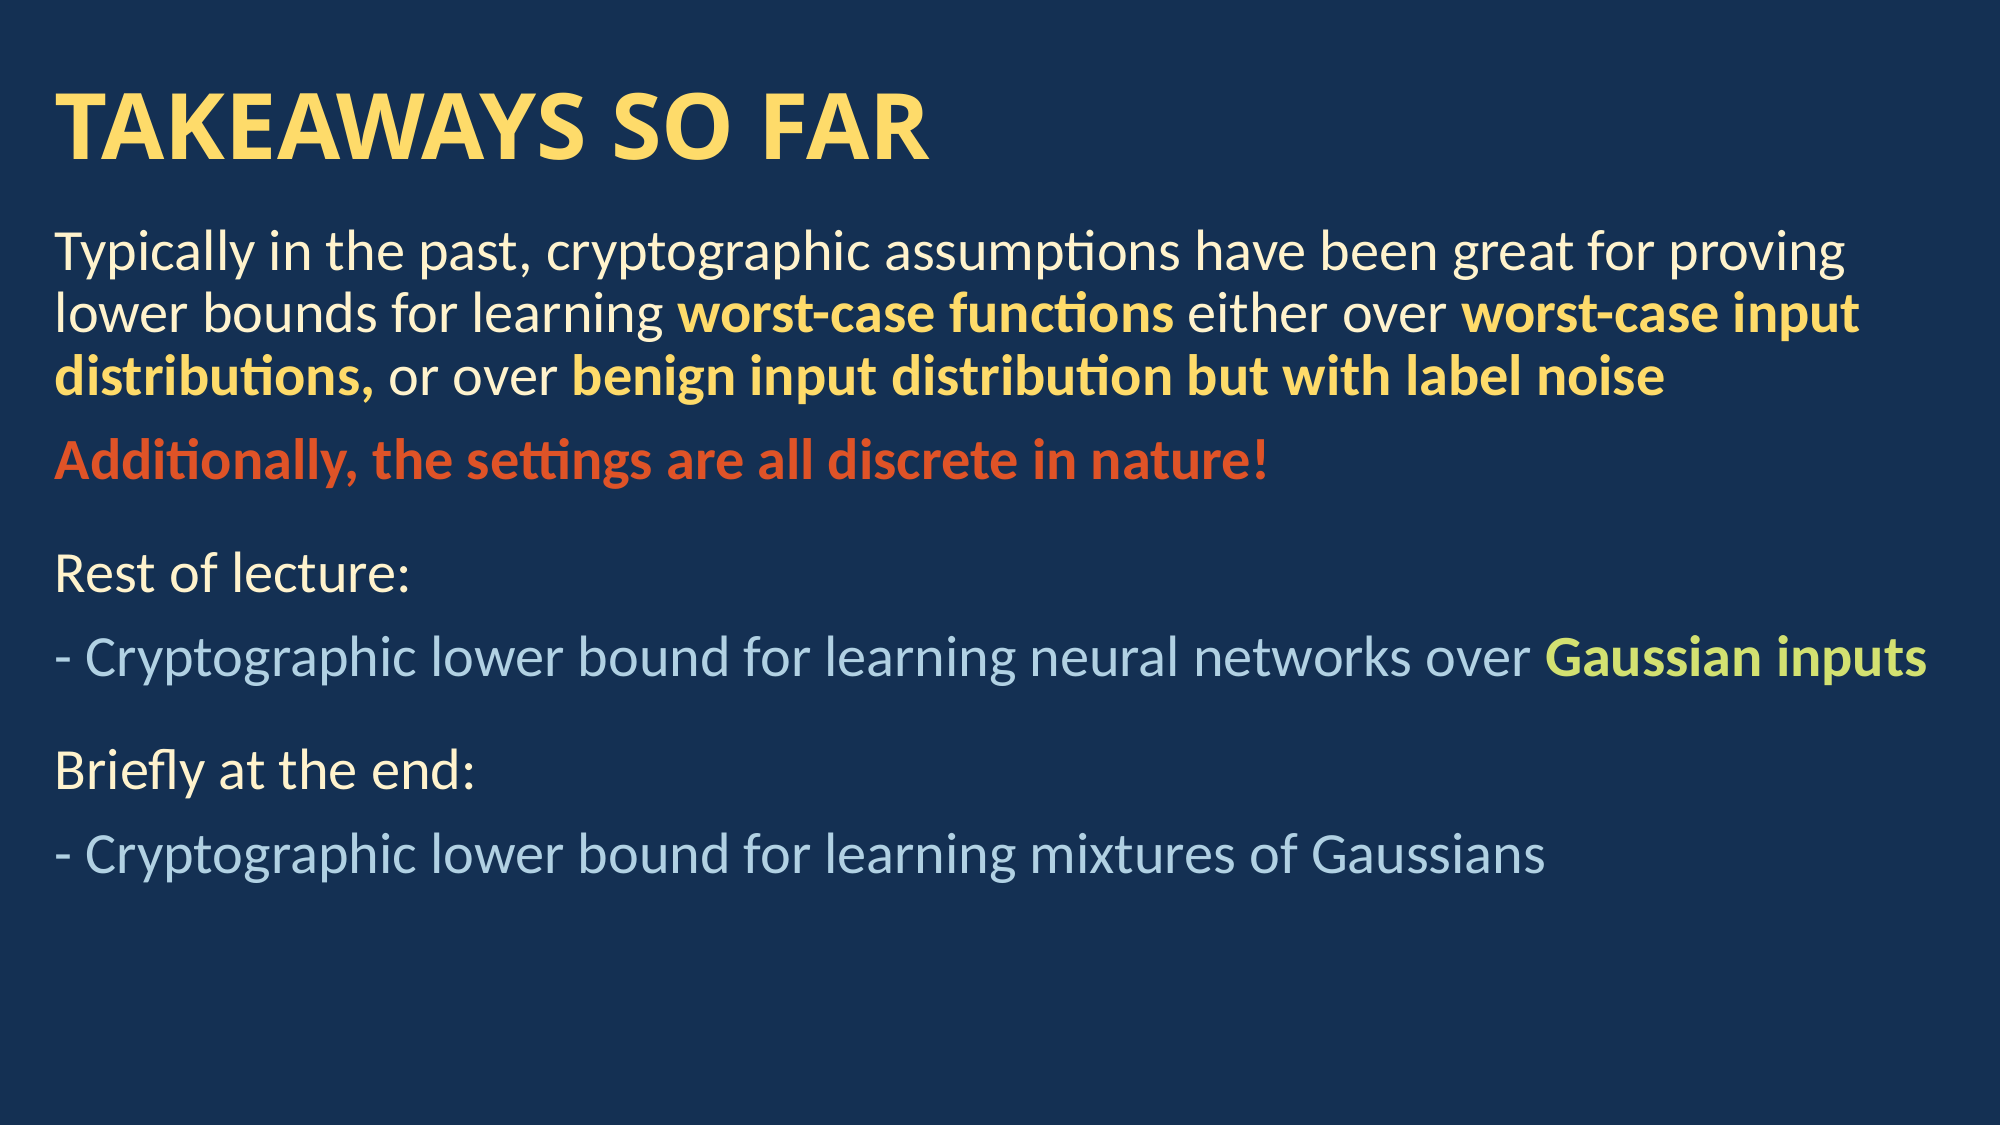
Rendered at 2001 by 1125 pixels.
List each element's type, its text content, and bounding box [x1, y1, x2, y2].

list Typically in the past, cryptographic assumptions have been great for proving lower bounds for learning worst-case functions either over worst-case input distributions, or over benign input distribution but with label noise Additionally, the settings are all discrete in nature! Rest of lecture: - Cryptographic lower bound for learning neural networks over Gaussian inputs Briefly at the end: - Cryptographic lower bound for learning mixtures of Gaussians [39, 212, 1960, 1125]
title TAKEAWAYS SO FAR [39, 46, 1960, 212]
